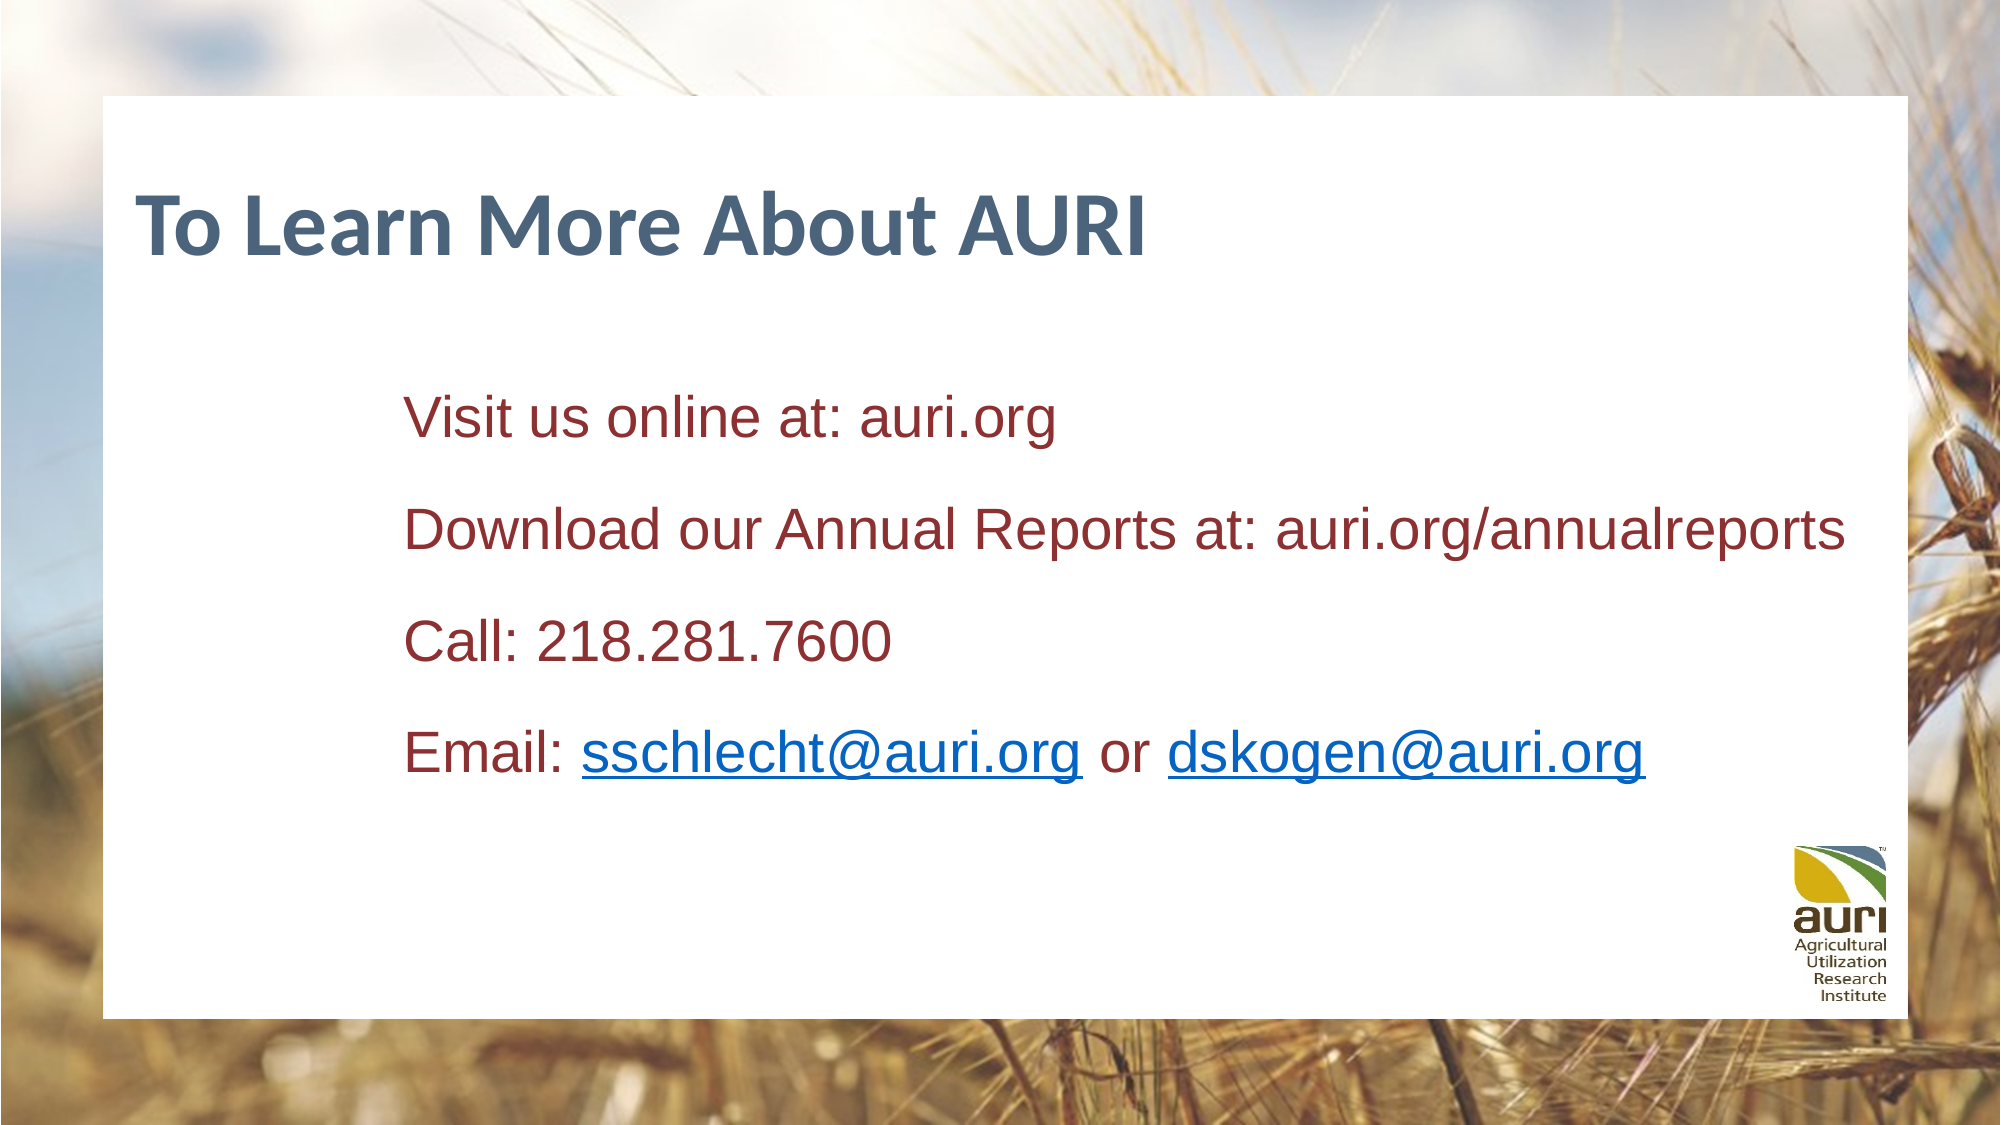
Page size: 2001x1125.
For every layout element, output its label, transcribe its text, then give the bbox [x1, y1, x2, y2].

list Visit us online at: auri.org Download our Annual Reports at: auri.org/annualreports Call: 218.281.7600 Email: sschlecht@auri.org or dskogen@auri.org [388, 350, 1886, 1001]
title To Learn More About AURI [120, 117, 1886, 335]
picture [1, 0, 2000, 1125]
